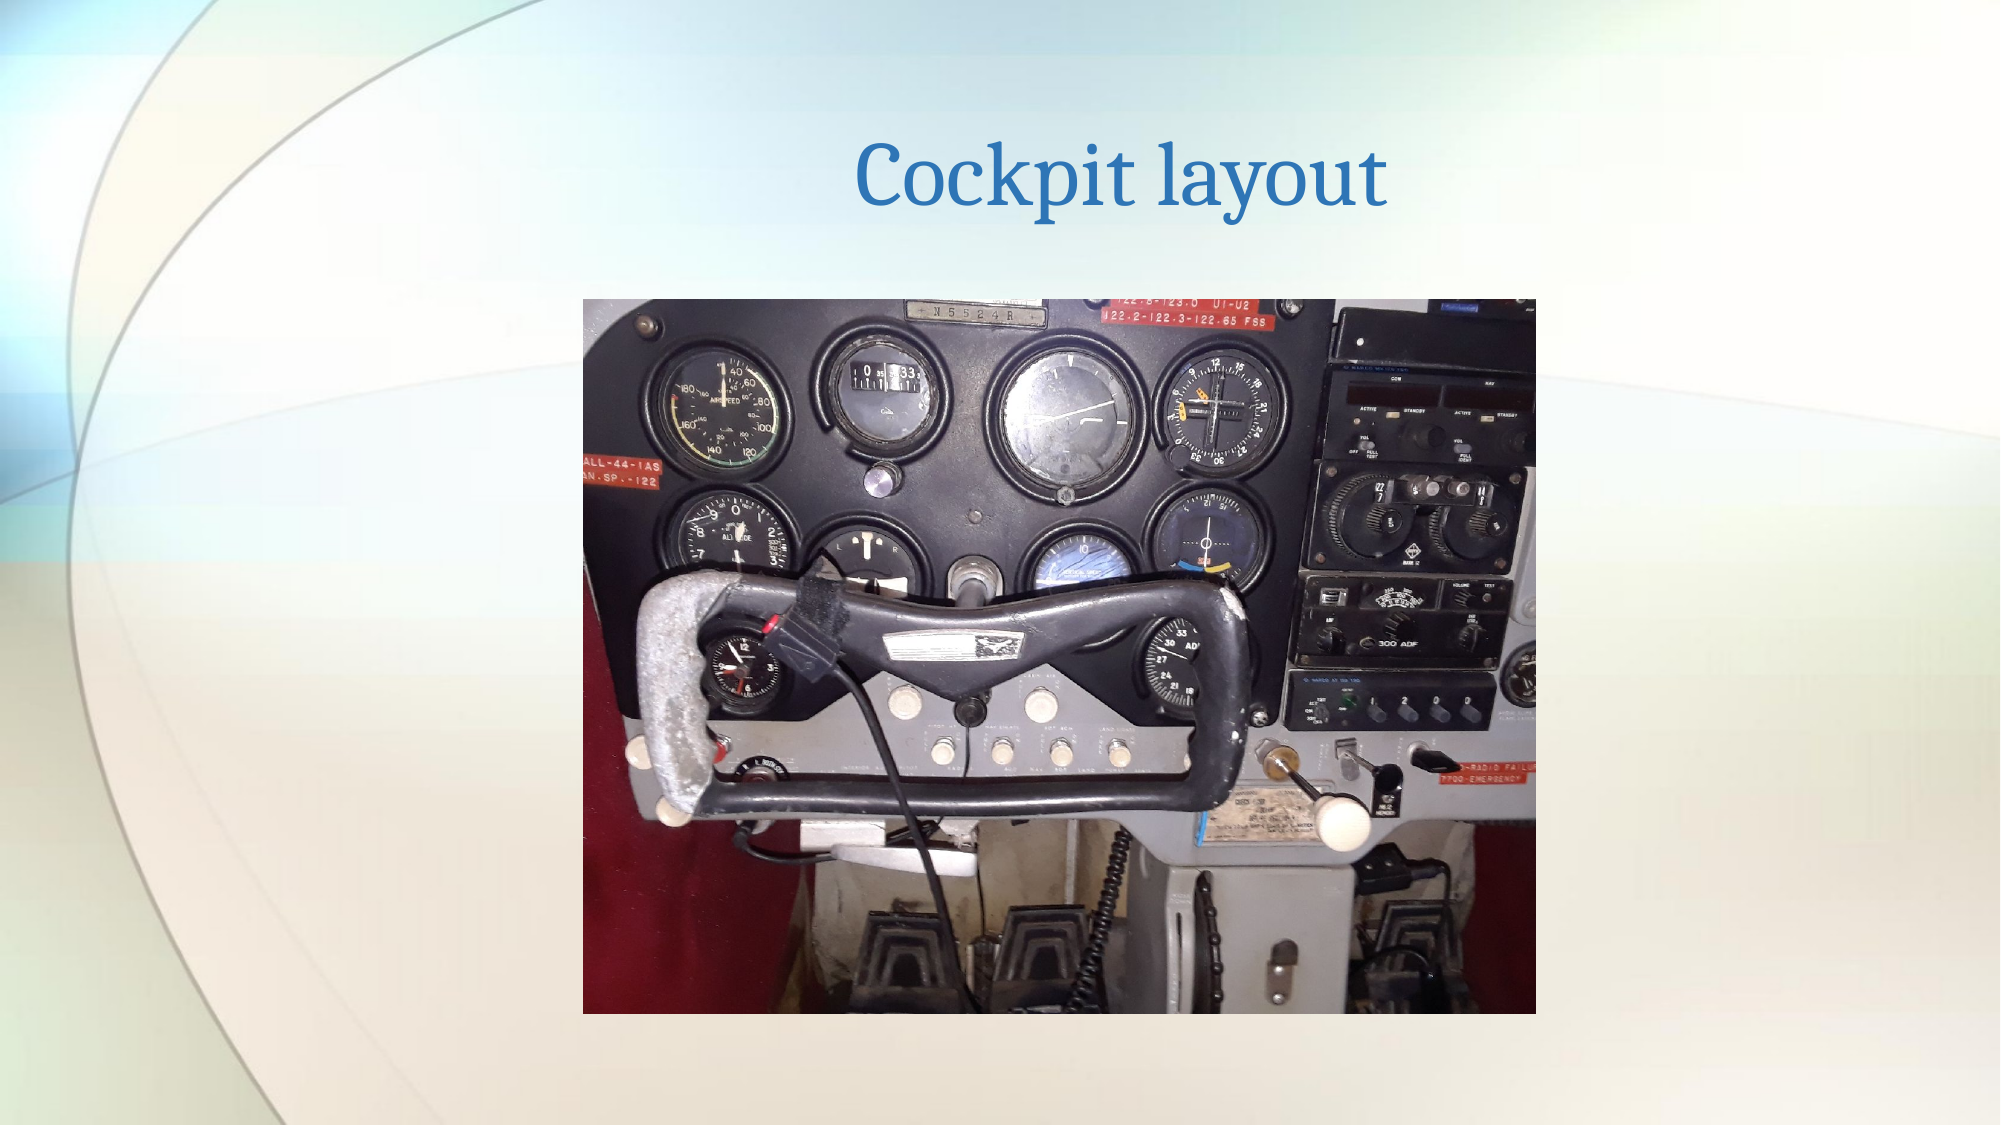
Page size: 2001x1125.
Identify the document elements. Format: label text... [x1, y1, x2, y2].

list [583, 299, 1536, 1014]
title Cockpit layout [381, 59, 1863, 278]
picture [0, 0, 2001, 1125]
